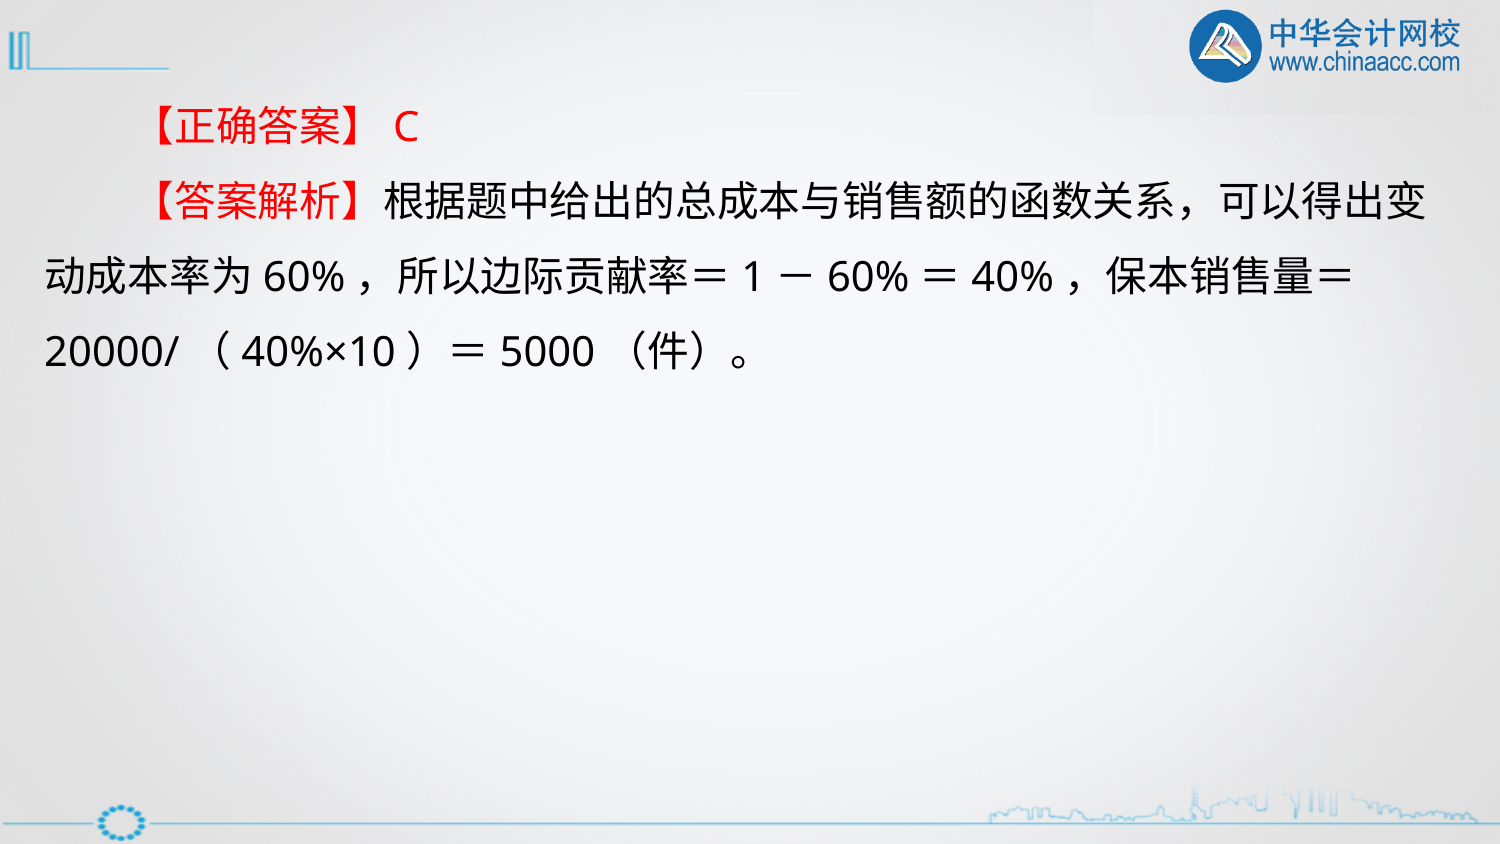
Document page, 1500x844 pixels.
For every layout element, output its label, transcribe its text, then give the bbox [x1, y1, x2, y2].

list 【正确答案】C 【答案解析】根据题中给出的总成本与销售额的函数关系，可以得出变动成本率为60%，所以边际贡献率＝1－60%＝40%，保本销售量＝20000/（40%×10）＝5000（件）。 [29, 67, 1471, 777]
picture [0, 0, 1500, 844]
